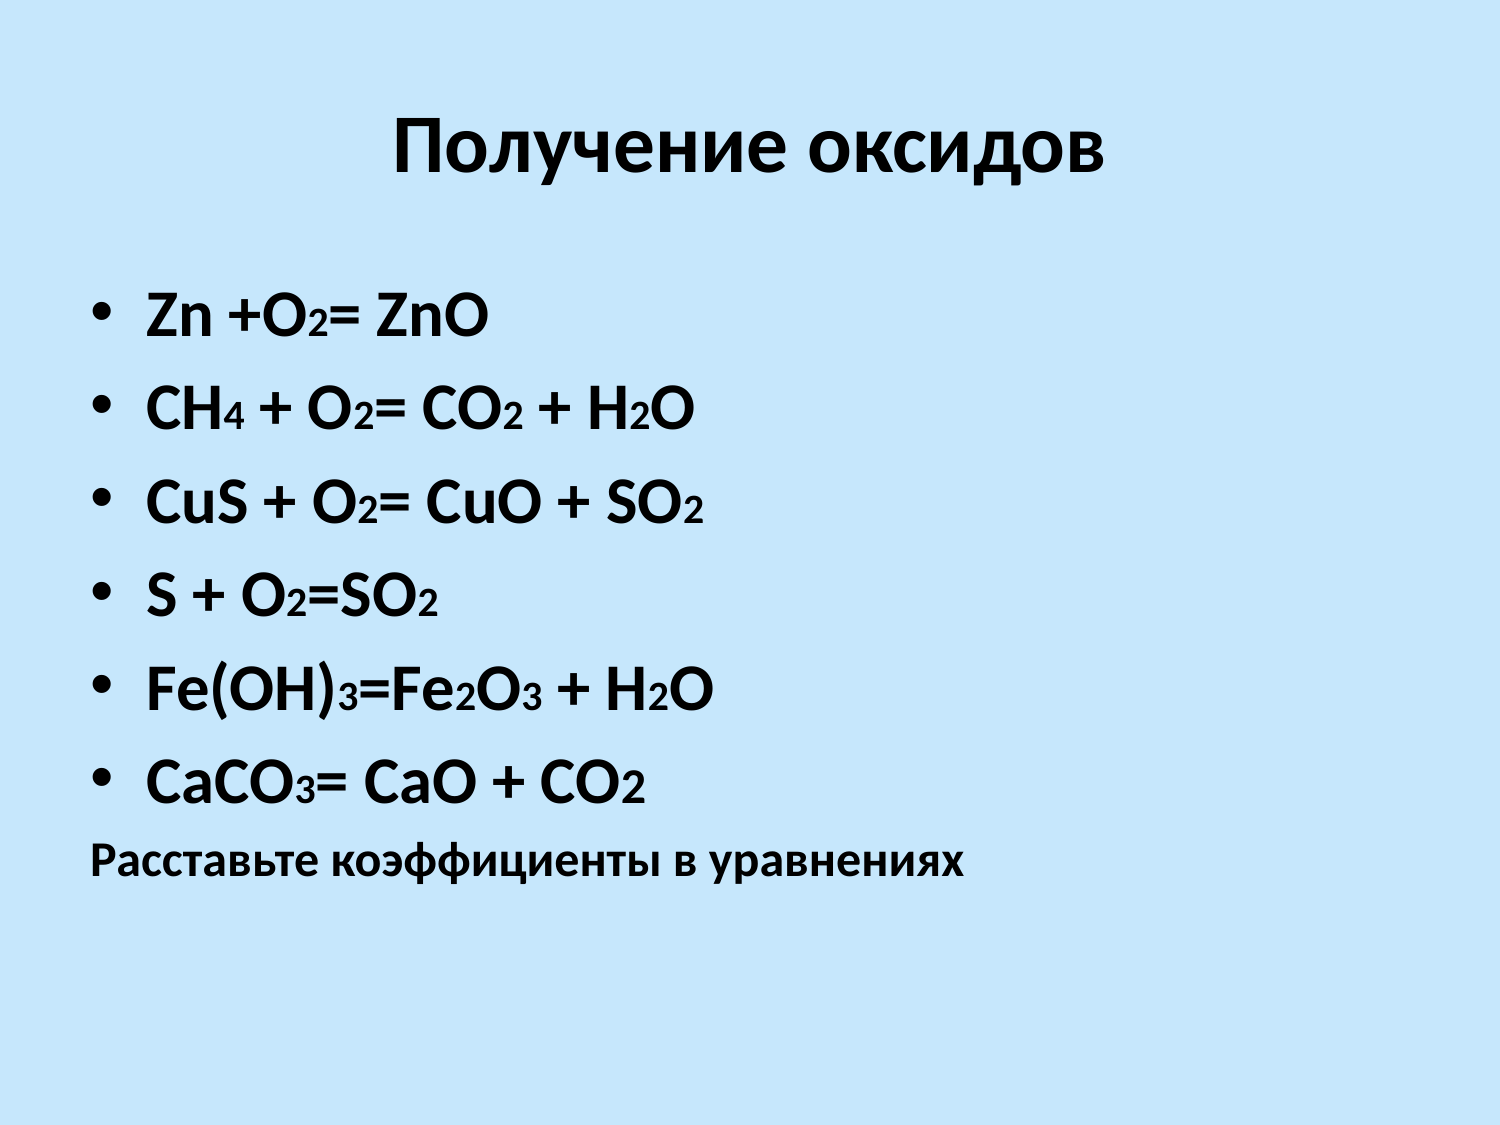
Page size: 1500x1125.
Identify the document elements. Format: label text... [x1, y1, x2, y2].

title Получение оксидов [75, 45, 1425, 233]
list Zn +O2= ZnO CH4 + O2= CO2 + H2O CuS + O2= CuO + SO2 S + O2=SO2 Fe(OH)3=Fe2O3 + H2O CaCO3= CaO + CO2 Расставьте коэффициенты в уравнениях [75, 262, 1425, 1005]
